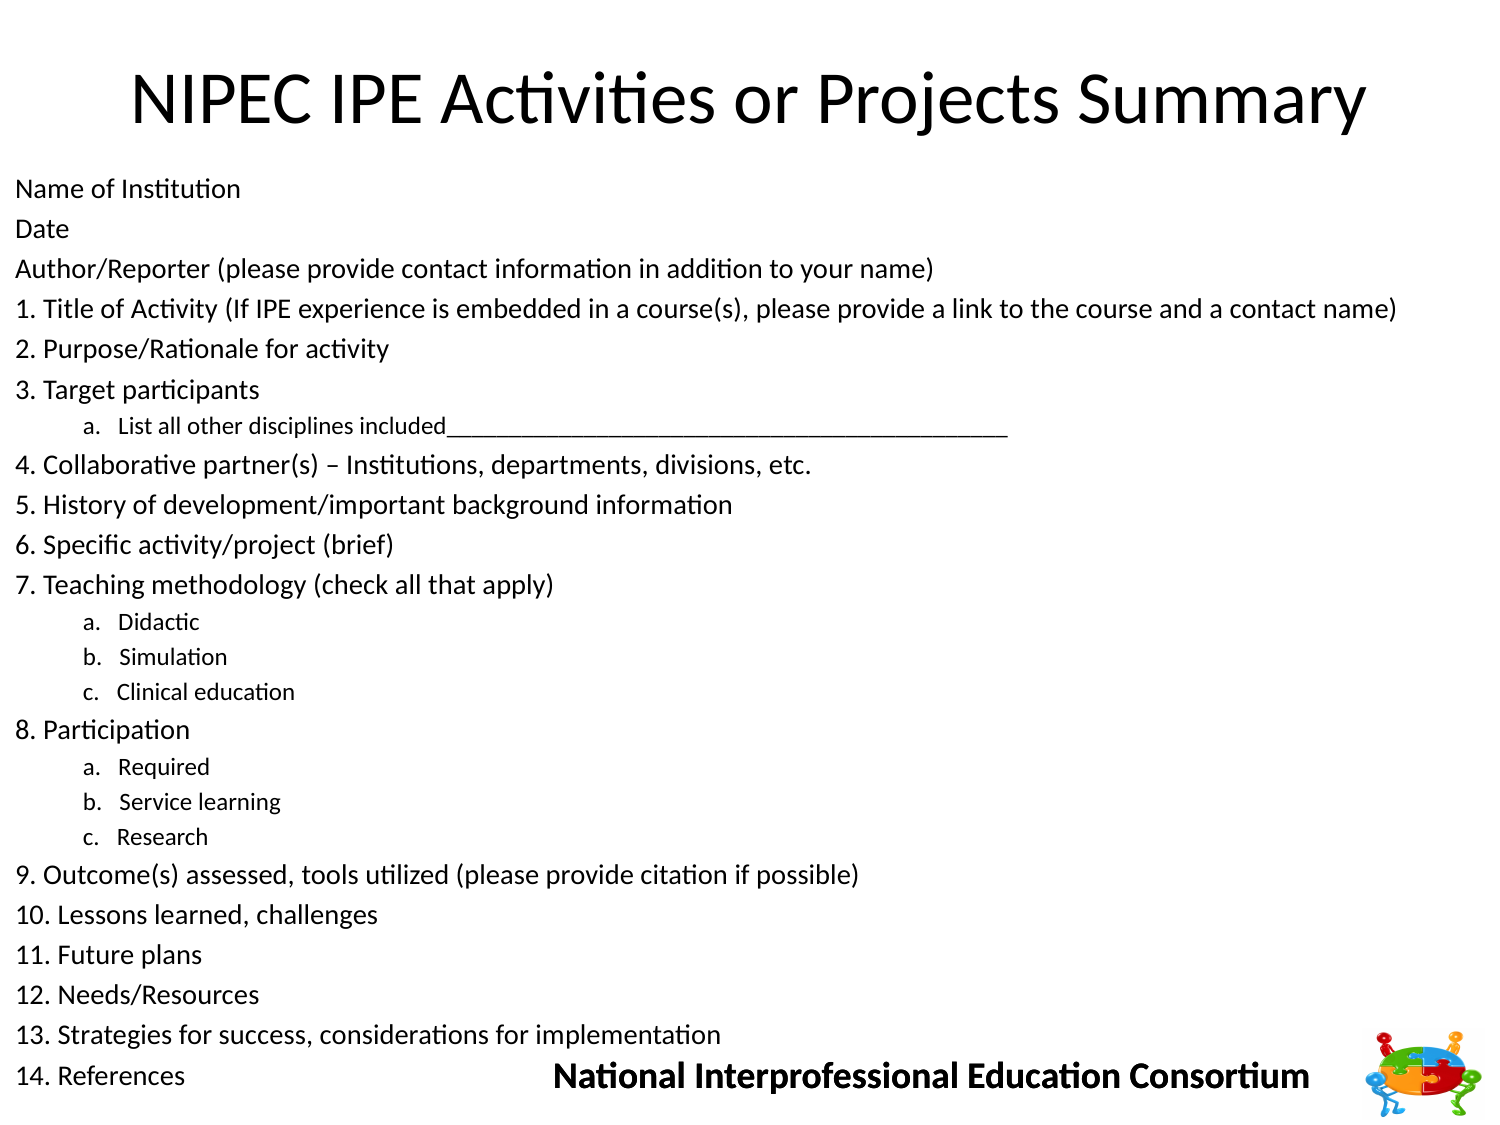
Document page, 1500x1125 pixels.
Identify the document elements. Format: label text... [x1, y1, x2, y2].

title NIPEC IPE Activities or Projects Summary [75, 0, 1425, 162]
list Name of Institution Date Author/Reporter (please provide contact information in addition to your name) 1. Title of Activity (If IPE experience is embedded in a course(s), please provide a link to the course and a contact name) 2. Purpose/Rationale for activity 3. Target participants a. List all other disciplines included_____________________________________________ 4. Collaborative partner(s) – Institutions, departments, divisions, etc. 5. History of development/important background information 6. Specific activity/project (brief) 7. Teaching methodology (check all that apply) a. Didactic b. Simulation c. Clinical education 8. Participation a. Required b. Service learning c. Research 9. Outcome(s) assessed, tools utilized (please provide citation if possible) 10. Lessons learned, challenges 11. Future plans 12. Needs/Resources 13. Strategies for success, considerations for implementation 14. References [0, 162, 1500, 1100]
text_box National Interprofessional Education Consortium [538, 1043, 1339, 1104]
picture [1362, 1028, 1485, 1120]
